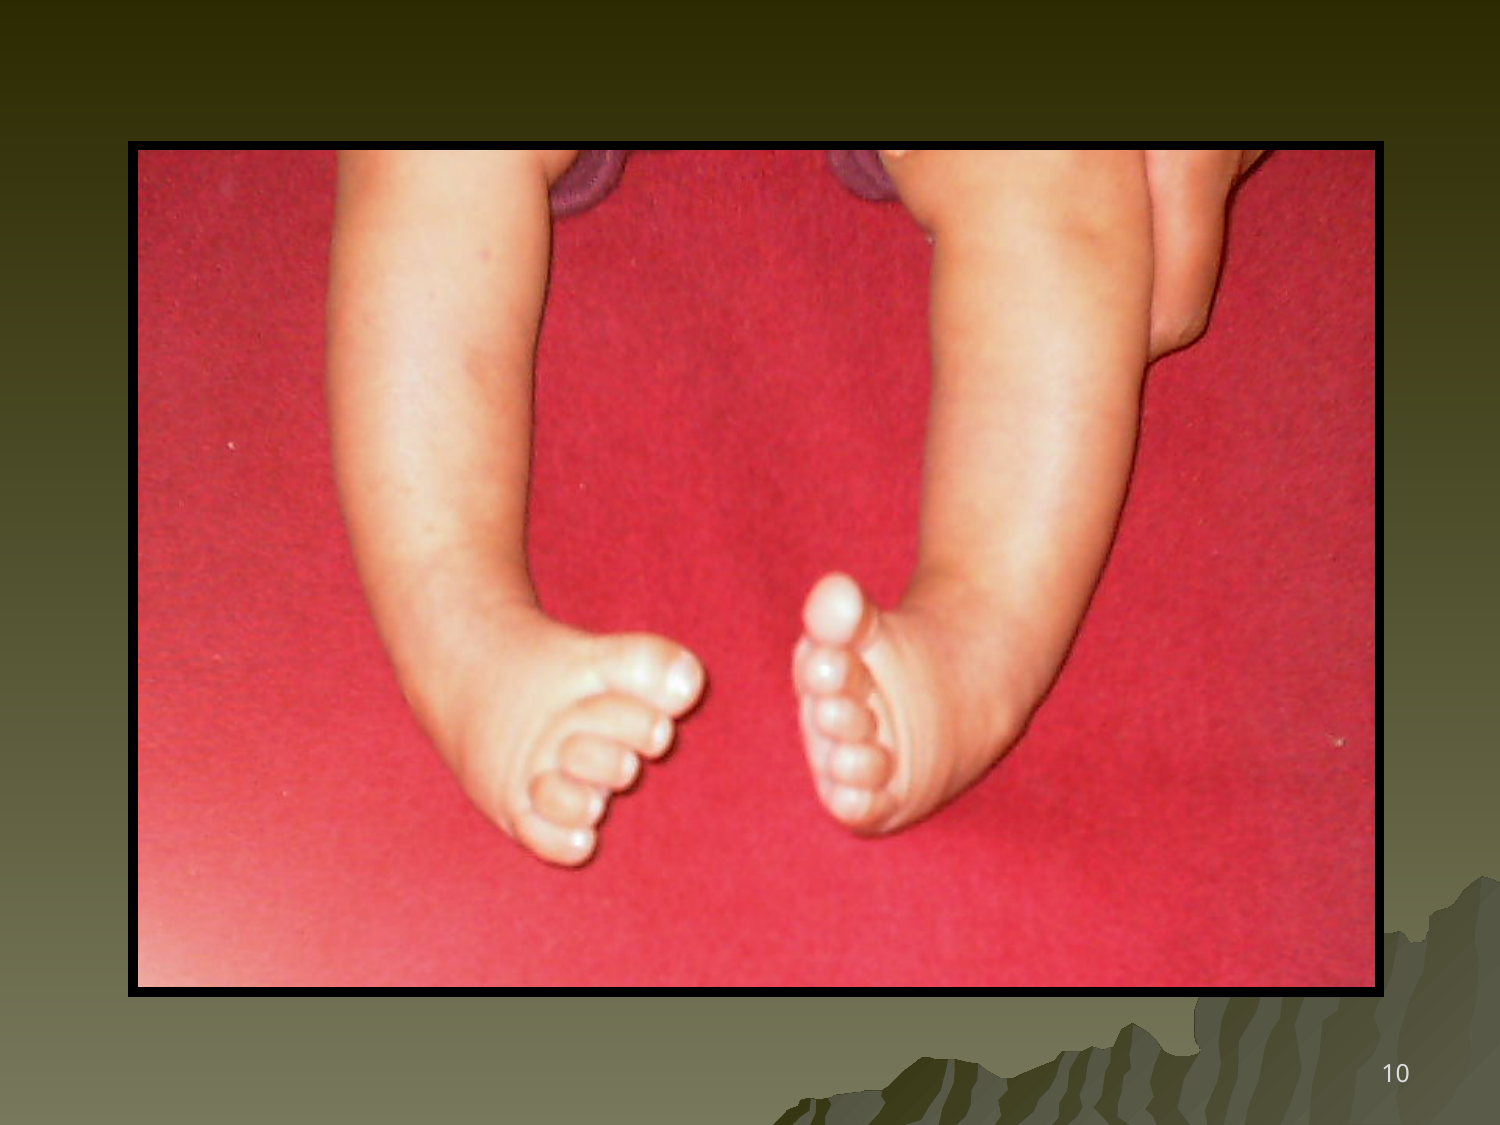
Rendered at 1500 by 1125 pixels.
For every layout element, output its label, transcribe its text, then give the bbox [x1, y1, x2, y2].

text_box 10 [1074, 1024, 1425, 1100]
picture [137, 149, 1376, 988]
